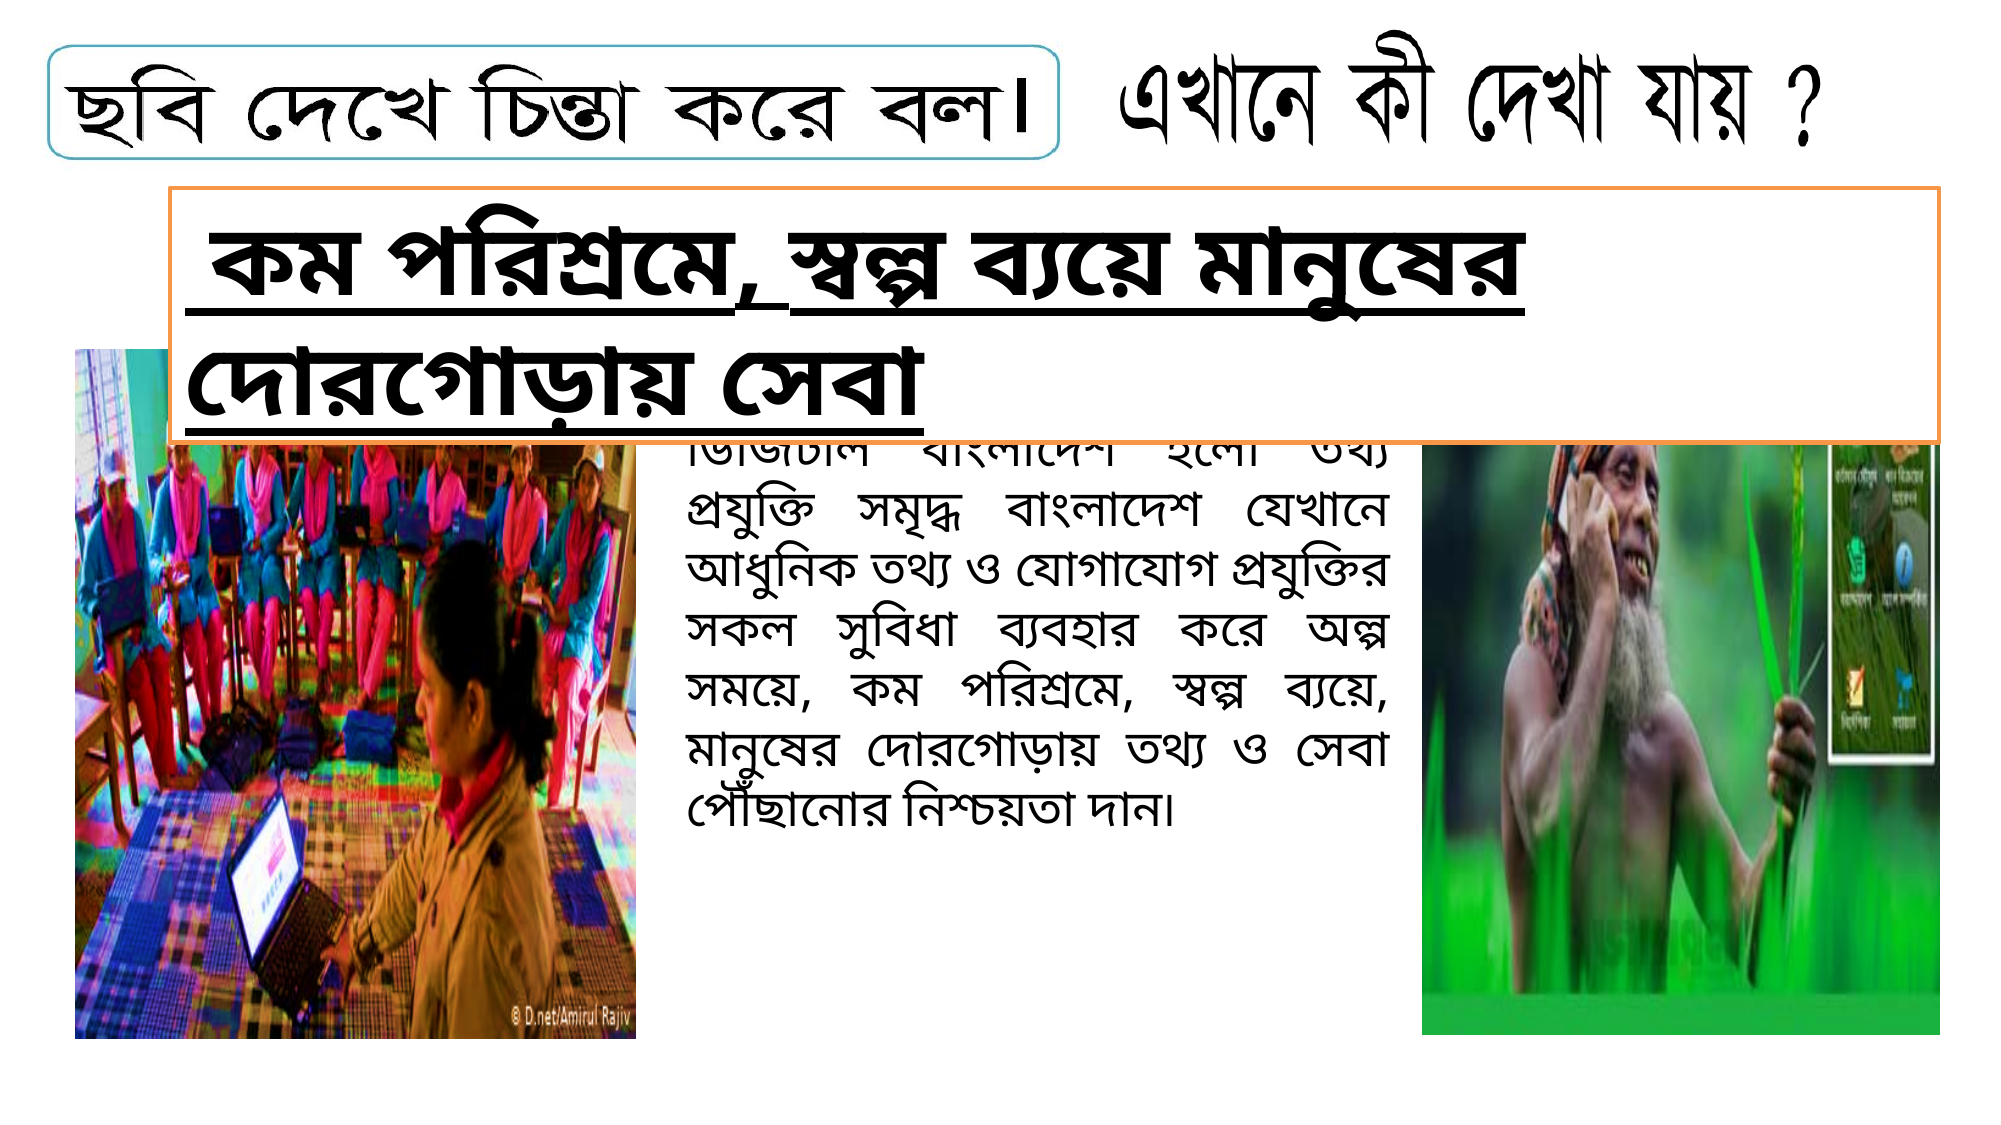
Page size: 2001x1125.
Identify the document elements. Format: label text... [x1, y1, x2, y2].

picture [1119, 28, 1823, 147]
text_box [74, 348, 1940, 1039]
text_box কম পরিশ্রমে, স্বল্প ব্যয়ে মানুষের দোরগোড়ায় সেবা [168, 186, 1941, 349]
picture [26, 28, 1071, 189]
